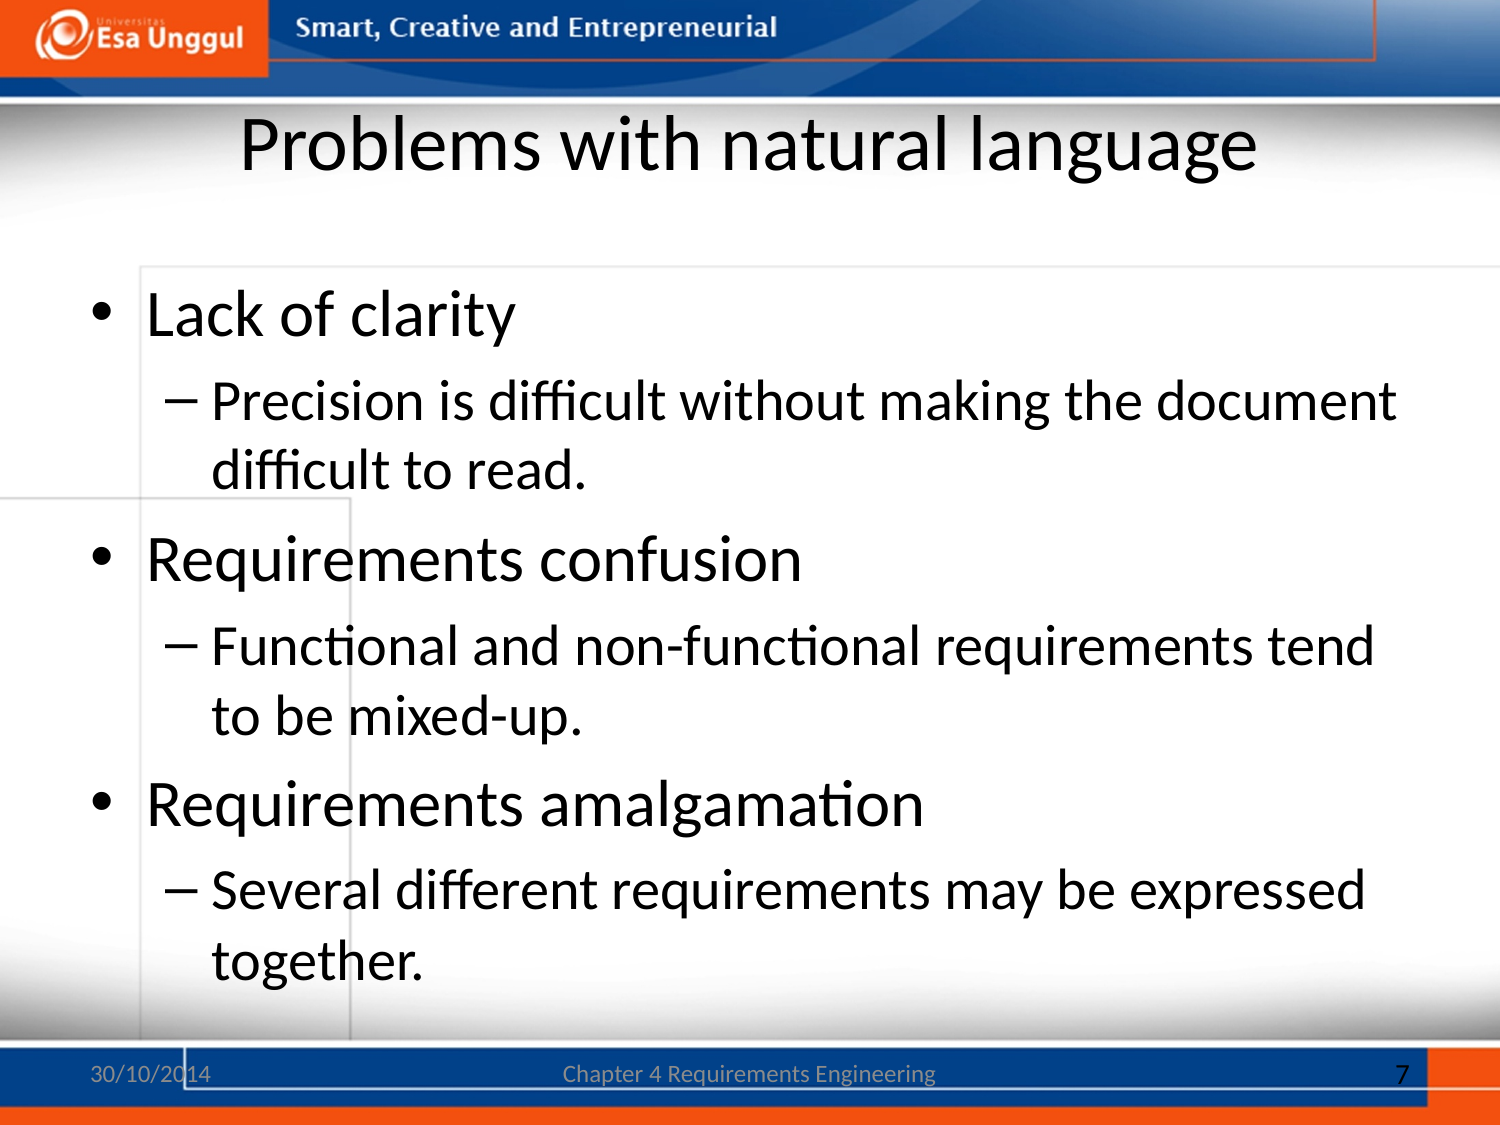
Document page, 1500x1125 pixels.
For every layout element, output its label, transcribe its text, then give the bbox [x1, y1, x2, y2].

title Problems with natural language [75, 45, 1425, 233]
footer Chapter 4 Requirements Engineering [512, 1042, 988, 1103]
list Lack of clarity Precision is difficult without making the document difficult to read. Requirements confusion Functional and non-functional requirements tend to be mixed-up. Requirements amalgamation Several different requirements may be expressed together. [75, 262, 1425, 1005]
picture [0, 0, 1500, 1125]
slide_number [75, 1042, 425, 1103]
slide_number 7 [1074, 1042, 1425, 1103]
